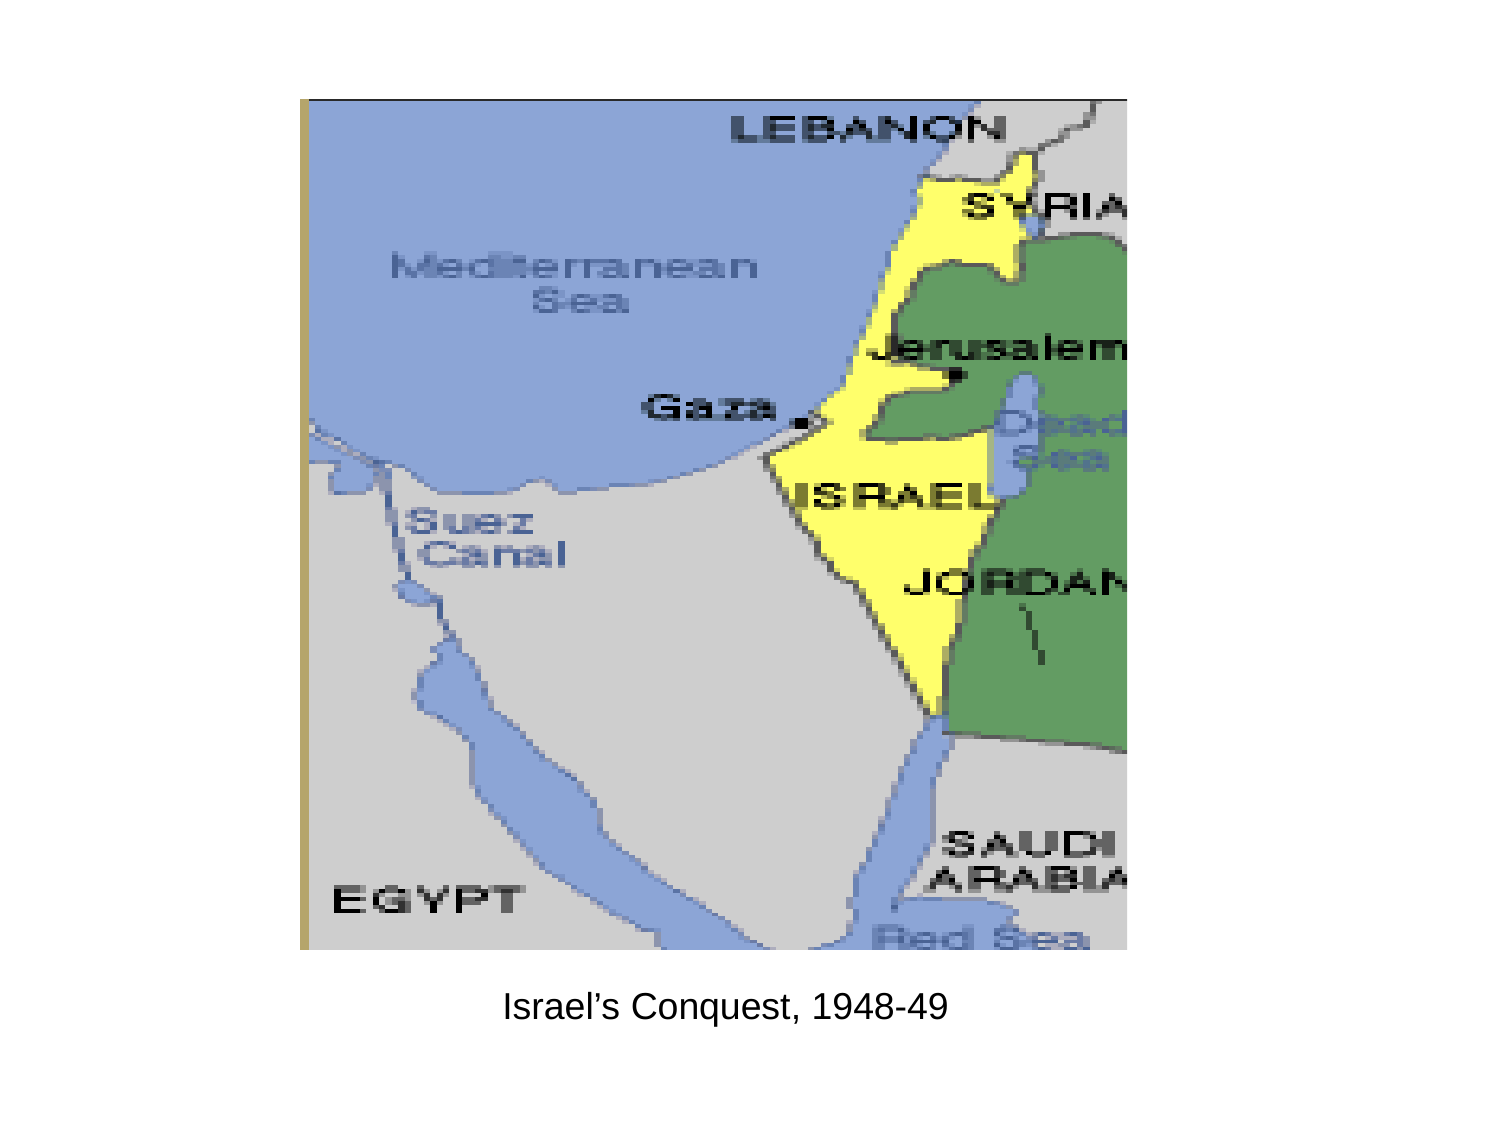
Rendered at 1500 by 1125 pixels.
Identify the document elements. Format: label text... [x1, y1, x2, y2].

text_box Israel’s Conquest, 1948-49 [487, 974, 1013, 1035]
picture [299, 99, 1128, 951]
